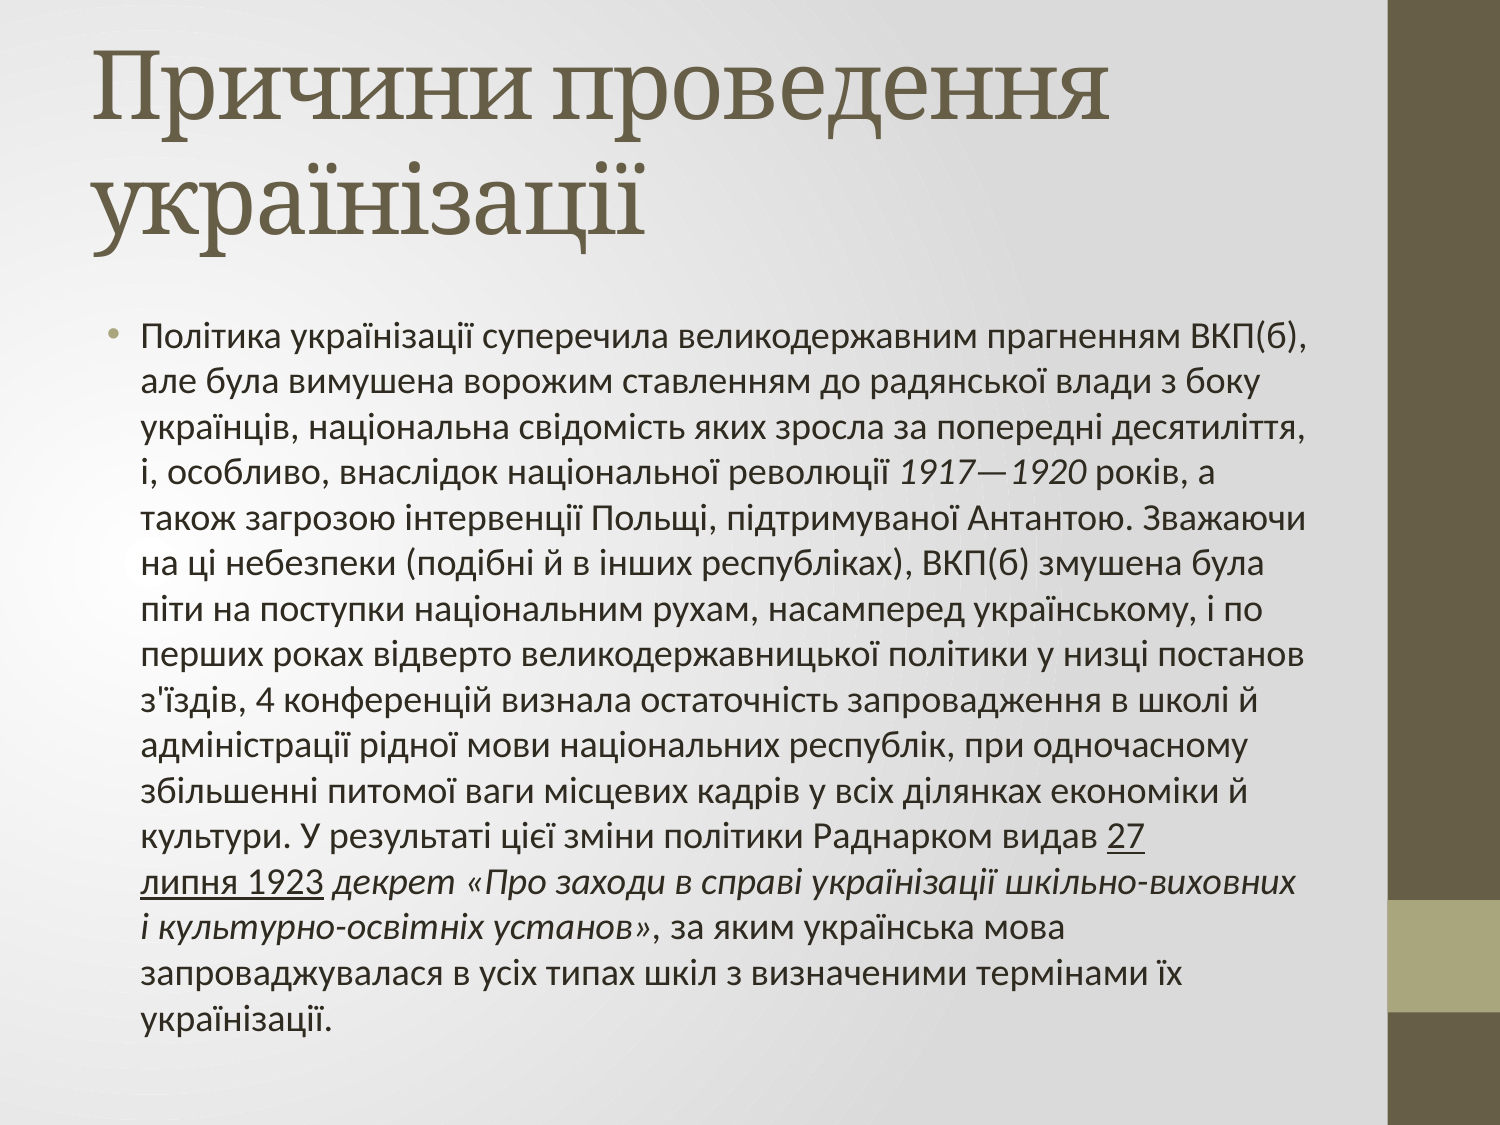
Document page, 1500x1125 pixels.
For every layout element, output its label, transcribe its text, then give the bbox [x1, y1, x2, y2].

title Причини проведення українізації [75, 45, 1325, 233]
list Політика українізації суперечила великодержавним прагненням ВКП(б), але була вимушена ворожим ставленням до радянської влади з боку українців, національна свідомість яких зросла за попередні десятиліття, і, особливо, внаслідок національної революції 1917—1920 років, а також загрозою інтервенції Польщі, підтримуваної Антантою. Зважаючи на ці небезпеки (подібні й в інших республіках), ВКП(б) змушена була піти на поступки національним рухам, насамперед українському, і по перших роках відверто великодержавницької політики у низці постанов з'їздів, 4 конференцій визнала остаточність запровадження в школі й адміністрації рідної мови національних республік, при одночасному збільшенні питомої ваги місцевих кадрів у всіх ділянках економіки й культури. У результаті цієї зміни політики Раднарком видав 27 липня 1923 декрет «Про заходи в справі українізації шкільно-виховних і культурно-освітніх установ», за яким українська мова запроваджувалася в усіх типах шкіл з визначеними термінами їх українізації. [75, 302, 1325, 1050]
